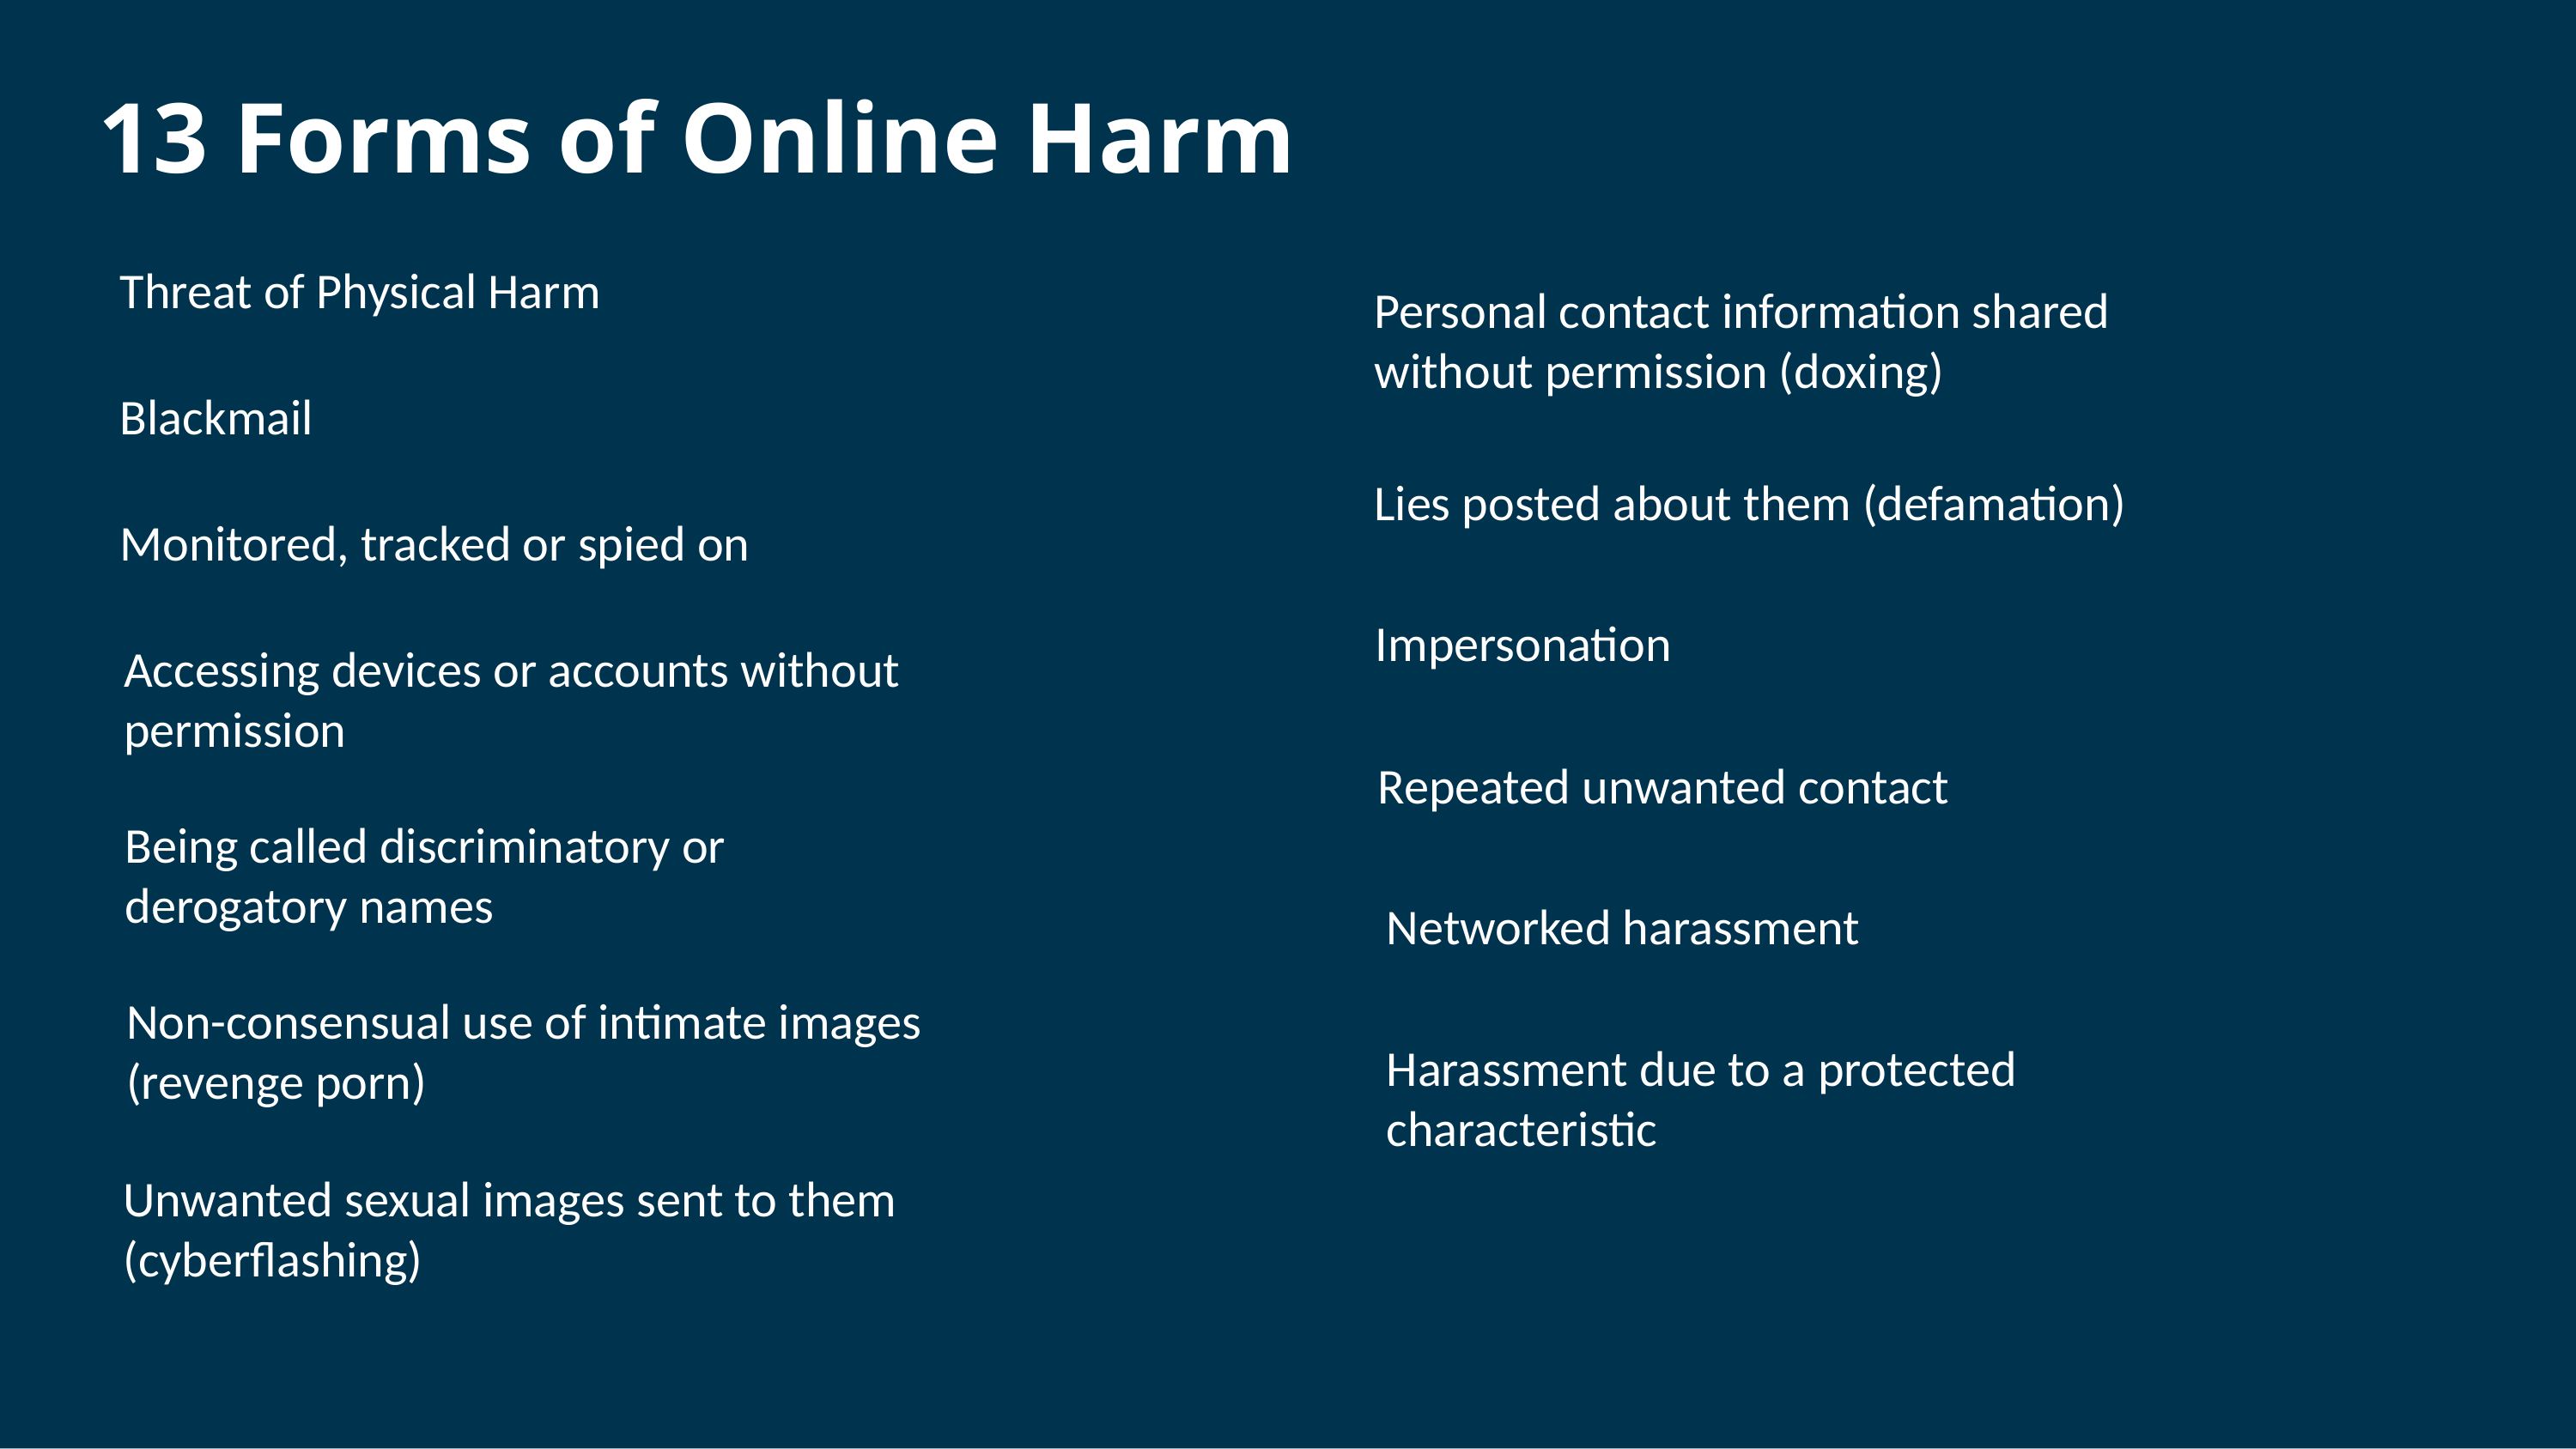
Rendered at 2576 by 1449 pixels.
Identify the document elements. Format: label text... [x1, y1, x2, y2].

text_box Monitored, tracked or spied on [107, 504, 784, 578]
text_box Networked harassment [1373, 888, 2050, 961]
text_box Lies posted about them (defamation) [1361, 464, 2206, 537]
text_box Non-consensual use of intimate images (revenge porn) [113, 982, 987, 1116]
text_box Impersonation [1363, 604, 2039, 678]
text_box 13 Forms of Online Harm [85, 70, 1374, 198]
text_box Being called discriminatory or derogatory names [112, 806, 789, 940]
text_box Repeated unwanted contact [1365, 747, 2042, 820]
text_box Unwanted sexual images sent to them (cyberflashing) [110, 1160, 985, 1294]
text_box Blackmail [107, 378, 784, 452]
text_box Harassment due to a protected characteristic [1373, 1029, 2050, 1163]
text_box Threat of Physical Harm [107, 252, 784, 325]
text_box Accessing devices or accounts without permission [111, 630, 1042, 763]
text_box Personal contact information shared without permission (doxing) [1361, 271, 2268, 404]
